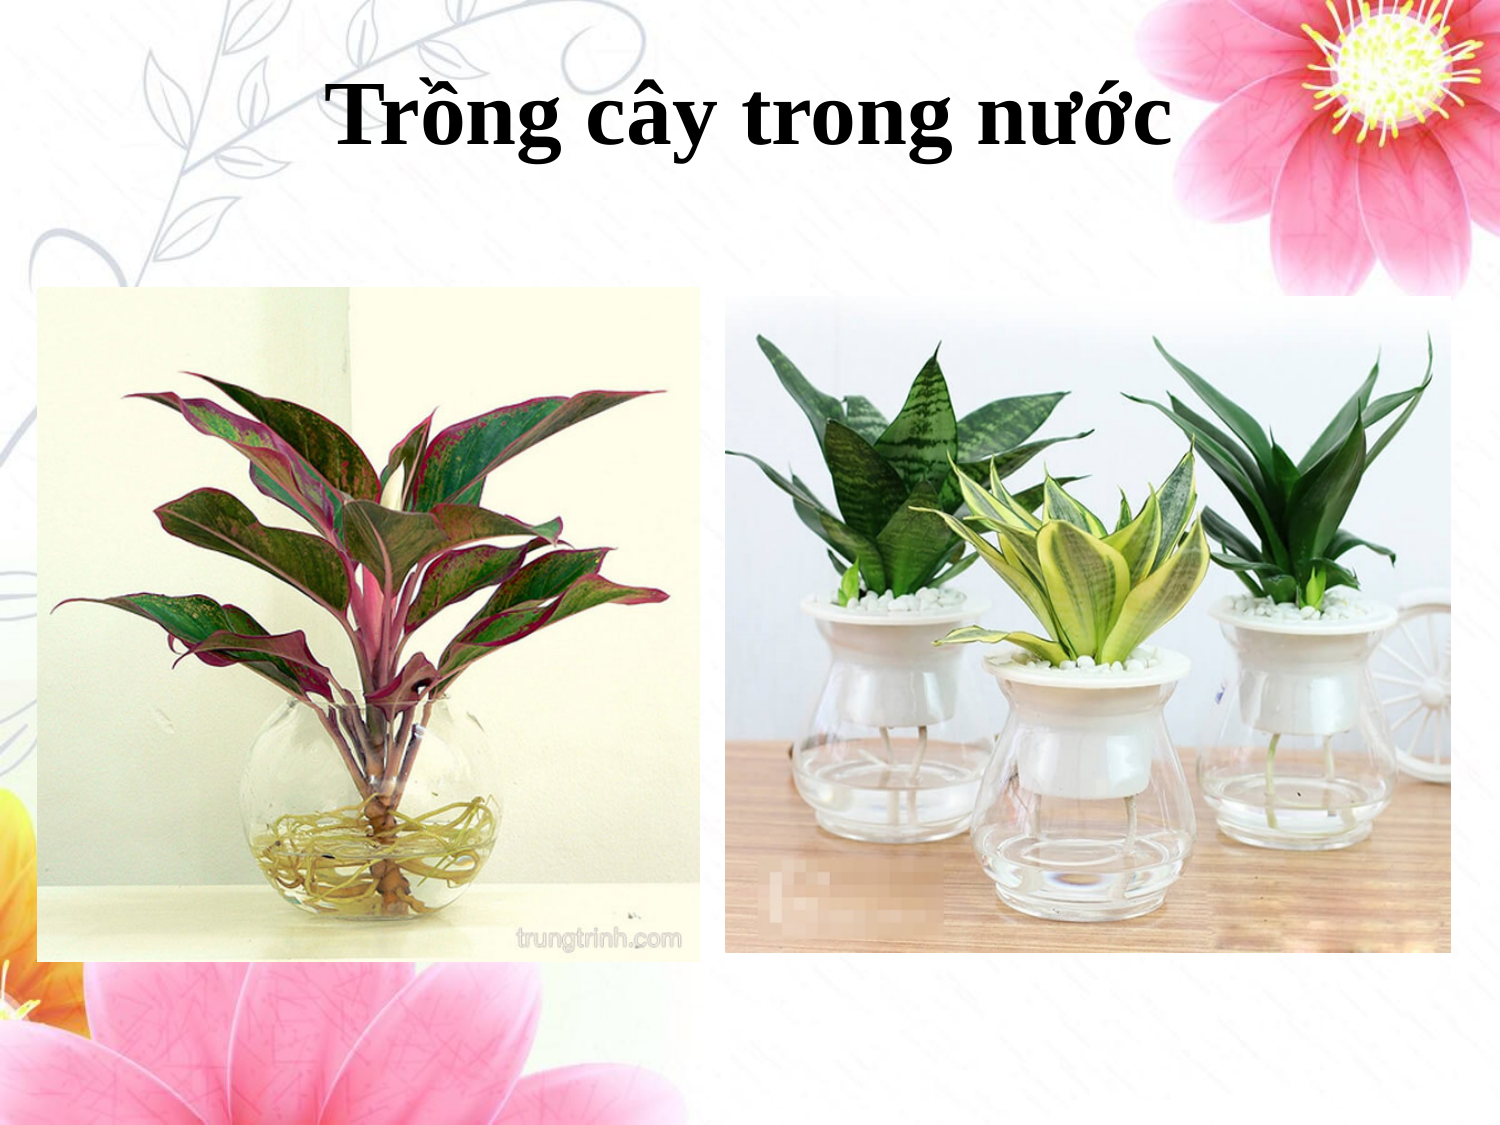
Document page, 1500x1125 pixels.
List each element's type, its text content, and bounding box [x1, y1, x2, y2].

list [37, 287, 701, 963]
picture [0, 0, 1500, 1125]
title Trồng cây trong nước [75, 45, 1425, 233]
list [724, 296, 1452, 954]
